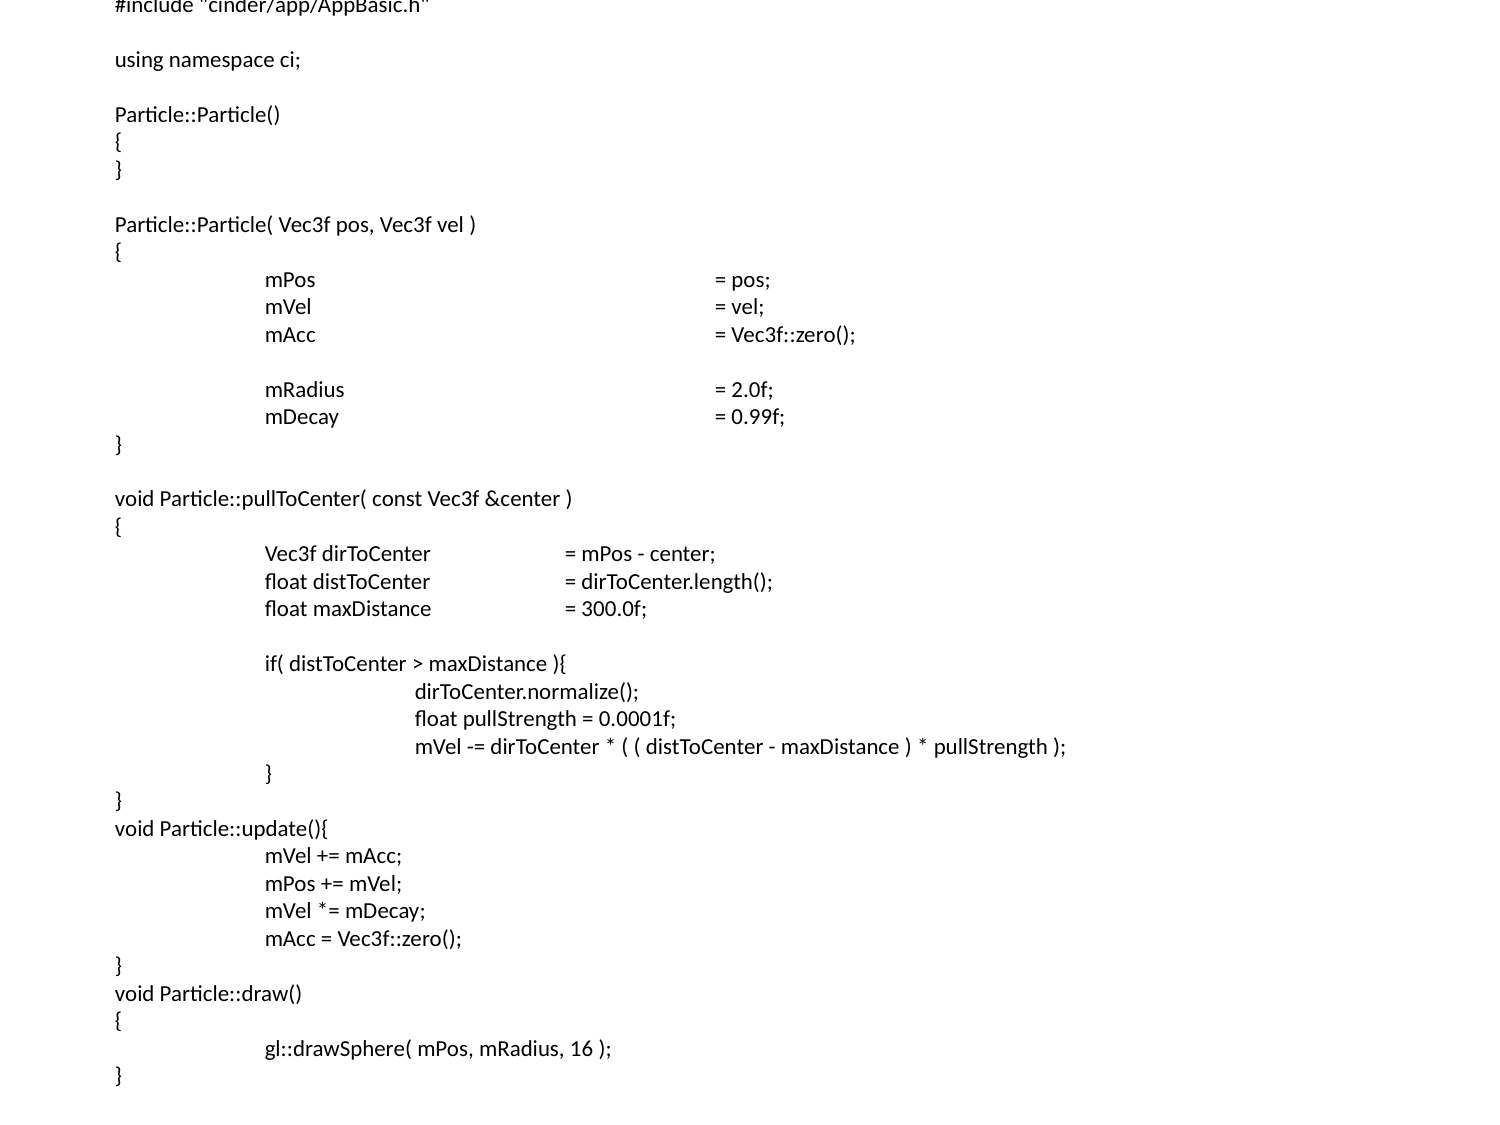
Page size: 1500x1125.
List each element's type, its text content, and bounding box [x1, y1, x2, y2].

text_box #include "Particle.h" #include "cinder/Rand.h" #include "cinder/gl/gl.h" #include "cinder/app/AppBasic.h" using namespace ci; Particle::Particle() { } Particle::Particle( Vec3f pos, Vec3f vel ) { mPos = pos; mVel = vel; mAcc = Vec3f::zero(); mRadius = 2.0f; mDecay = 0.99f; } void Particle::pullToCenter( const Vec3f &center ) { Vec3f dirToCenter = mPos - center; float distToCenter = dirToCenter.length(); float maxDistance = 300.0f; if( distToCenter > maxDistance ){ dirToCenter.normalize(); float pullStrength = 0.0001f; mVel -= dirToCenter * ( ( distToCenter - maxDistance ) * pullStrength ); } } void Particle::update(){ mVel += mAcc; mPos += mVel; mVel *= mDecay; mAcc = Vec3f::zero(); } void Particle::draw() { gl::drawSphere( mPos, mRadius, 16 ); } [99, 0, 1275, 1125]
